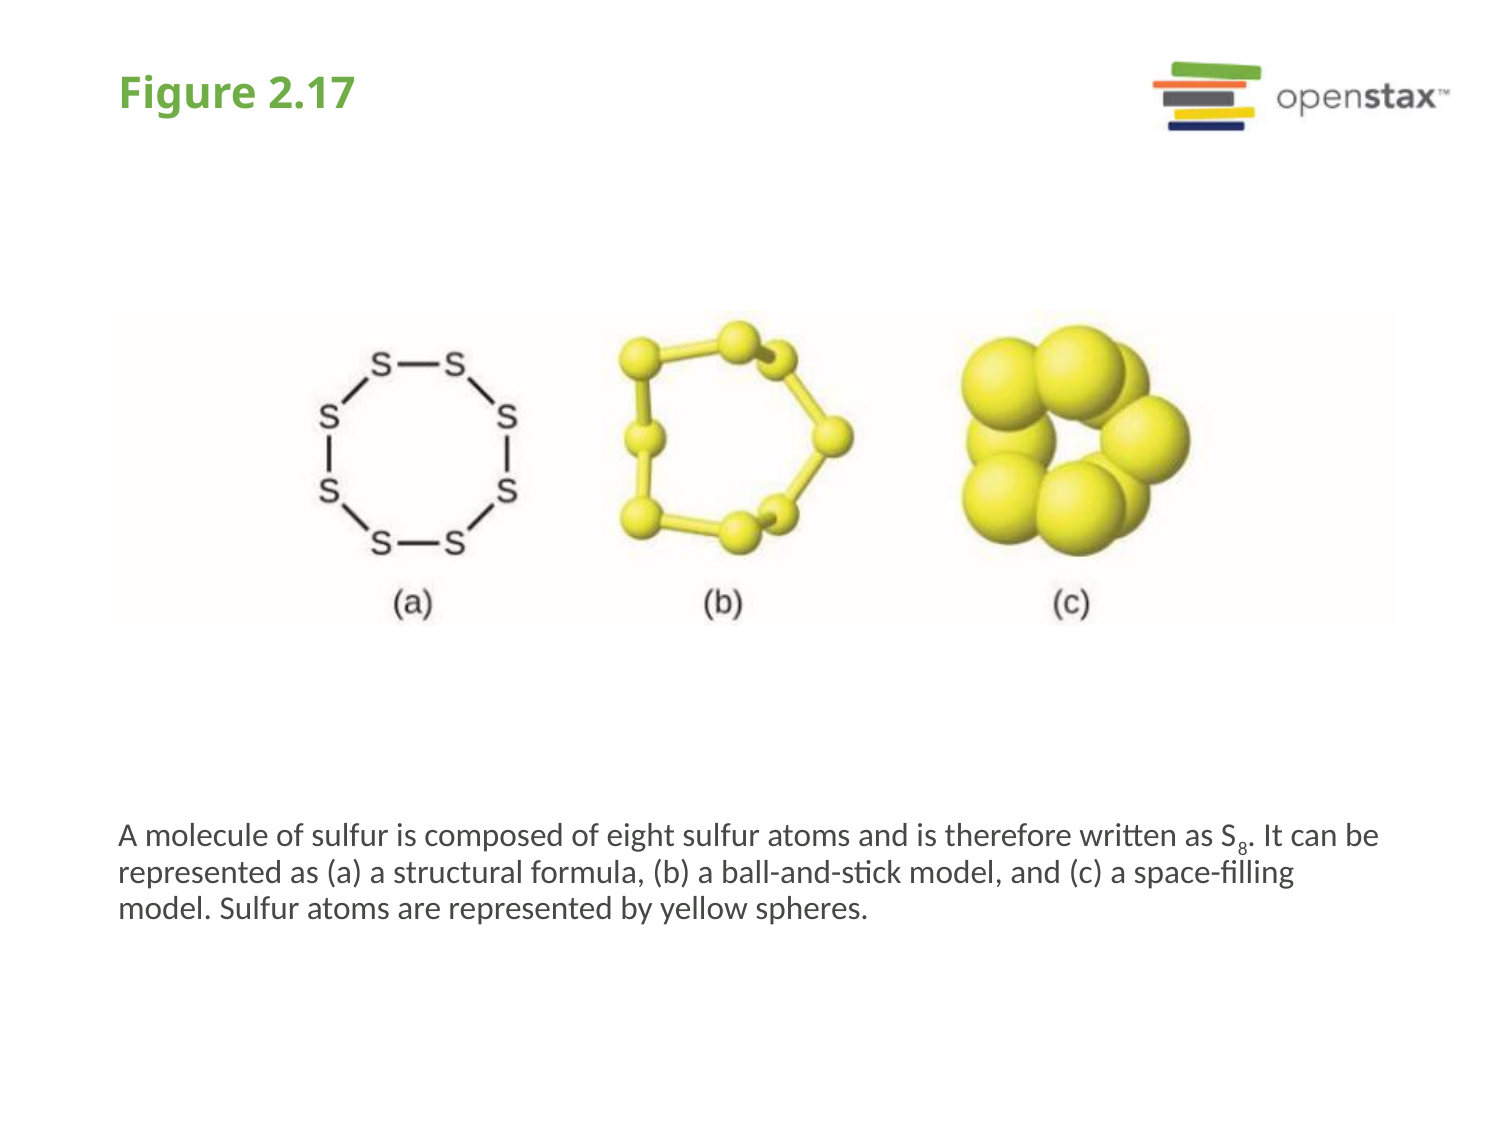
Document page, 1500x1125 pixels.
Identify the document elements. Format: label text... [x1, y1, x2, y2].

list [103, 310, 1397, 626]
title Figure 2.17 [103, 59, 1397, 130]
picture [1151, 59, 1452, 134]
list A molecule of sulfur is composed of eight sulfur atoms and is therefore written as S8. It can be represented as (a) a structural formula, (b) a ball-and-stick model, and (c) a space-filling model. Sulfur atoms are represented by yellow spheres. [103, 806, 1397, 1016]
